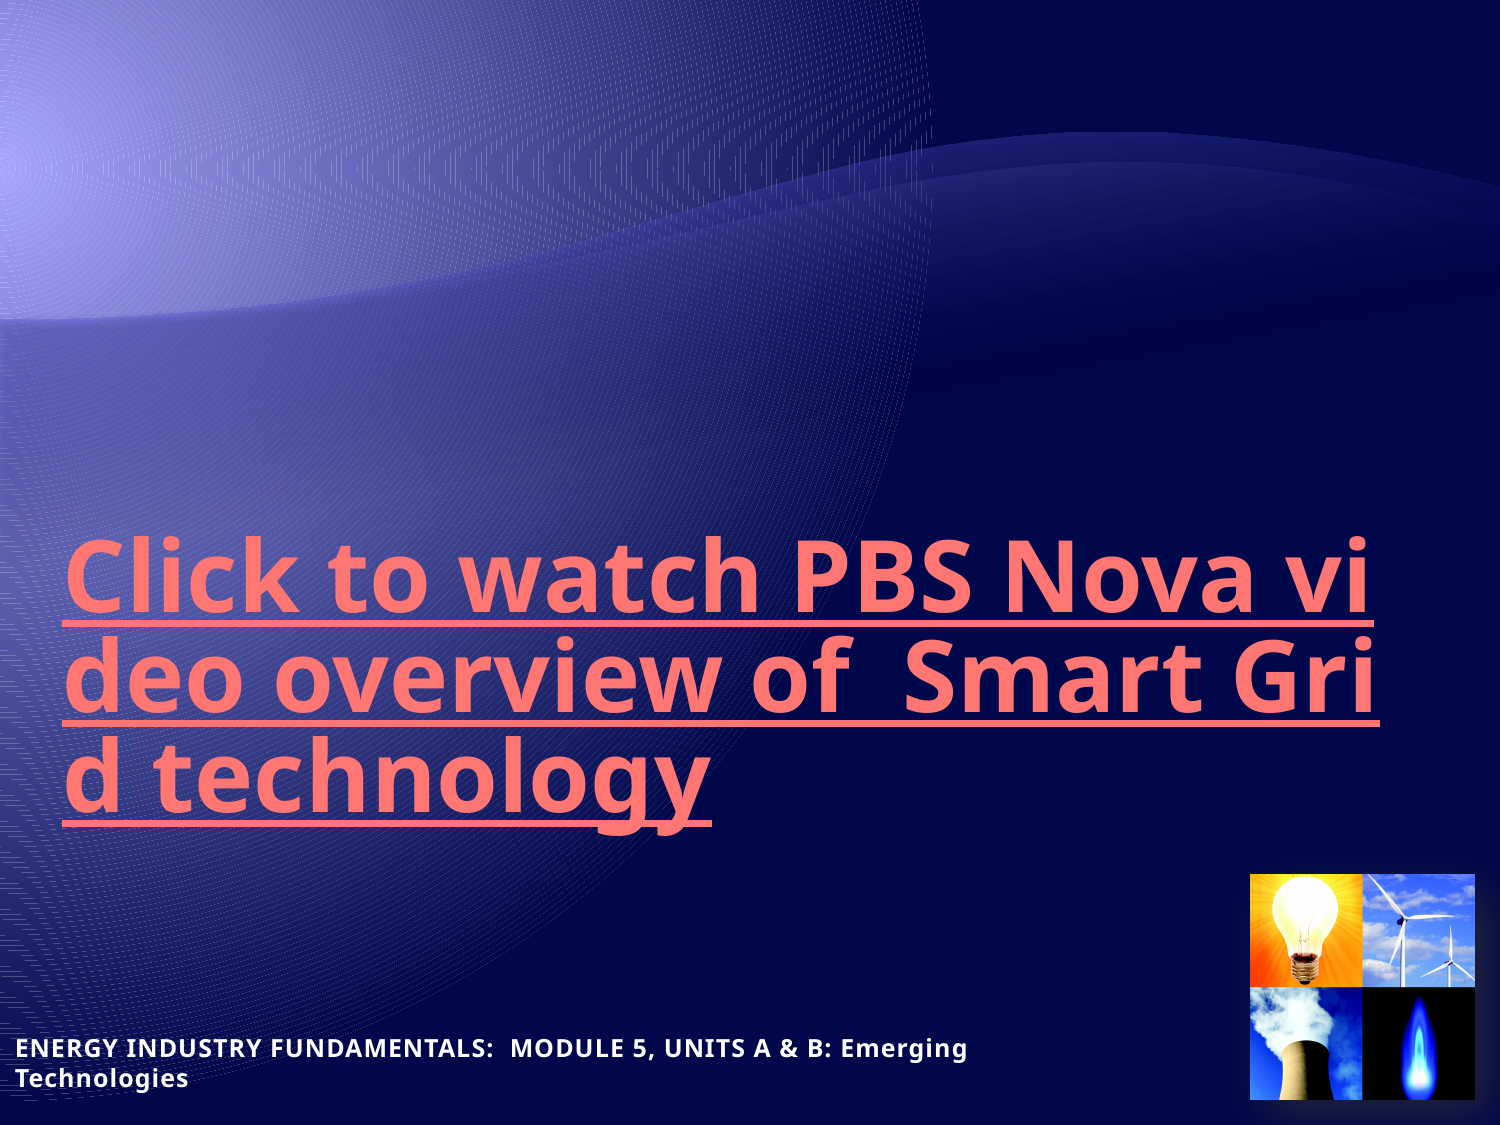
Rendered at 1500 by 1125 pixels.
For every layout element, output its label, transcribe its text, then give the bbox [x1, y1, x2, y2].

picture [1250, 874, 1475, 1100]
title Click to watch PBS Nova video overview of Smart Grid technology [62, 337, 1413, 650]
